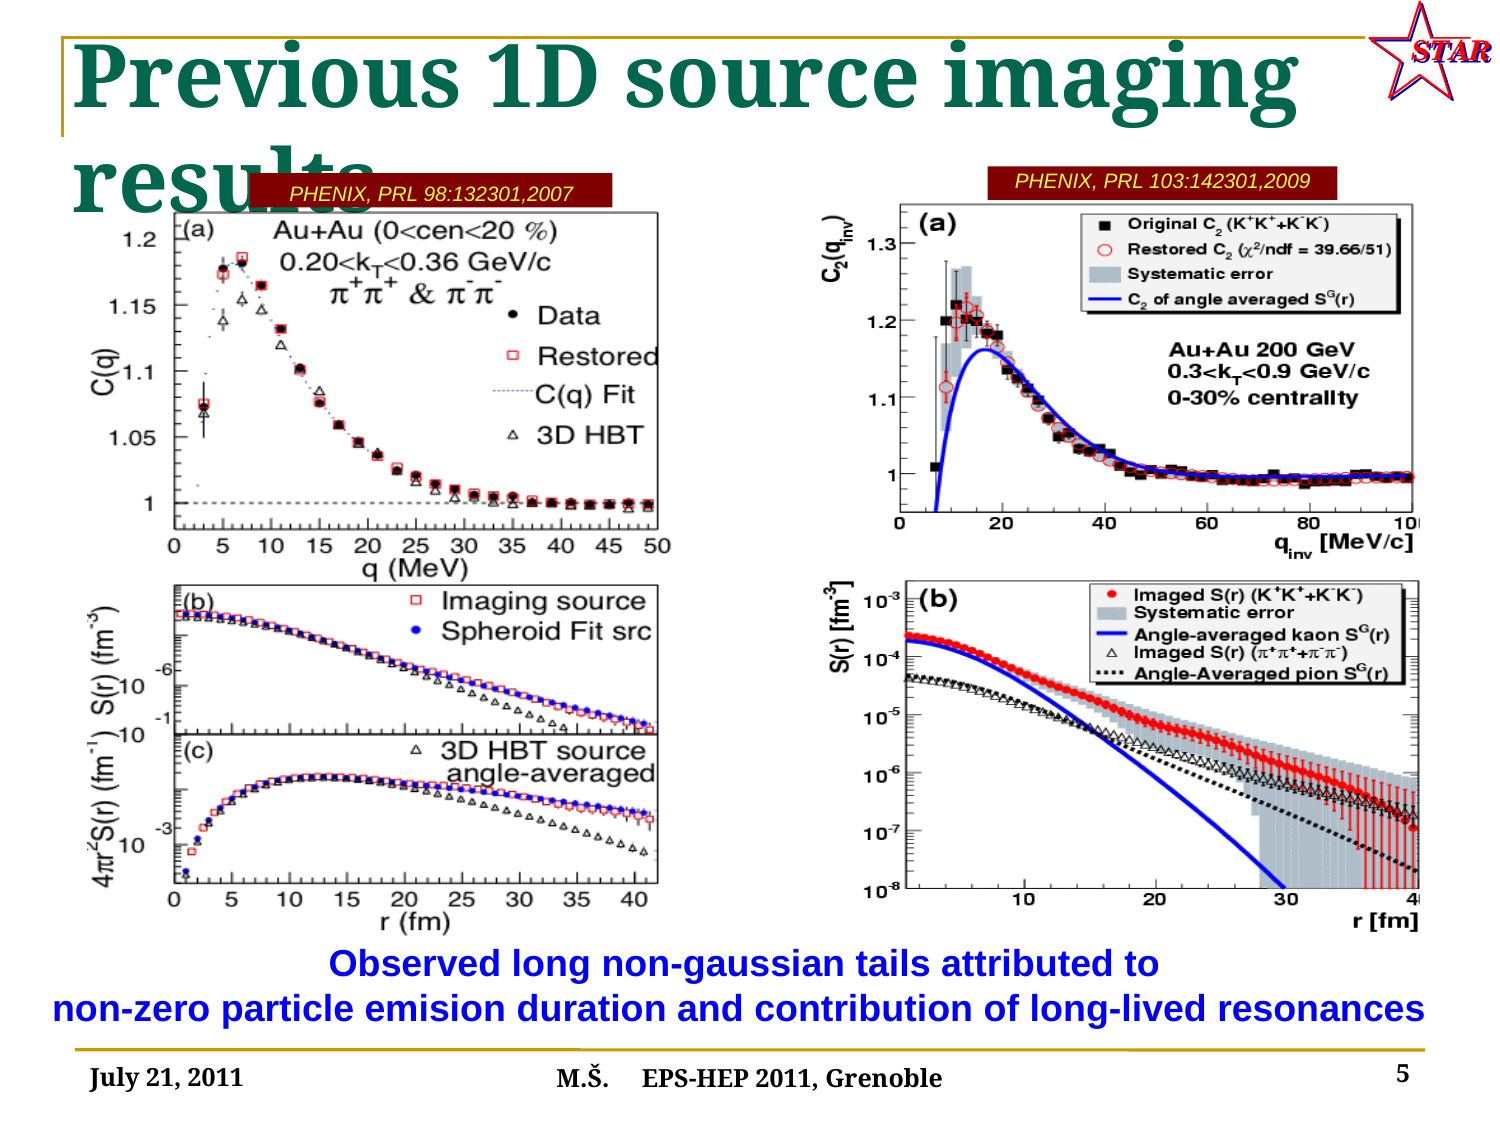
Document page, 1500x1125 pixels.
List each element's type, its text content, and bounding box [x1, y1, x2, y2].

slide_number 5 [1074, 1037, 1425, 1100]
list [821, 199, 1420, 938]
picture [87, 197, 714, 951]
title Previous 1D source imaging results [57, 12, 1409, 201]
text_box Observed long non-gaussian tails attributed to non-zero particle emision duration and contribution of long-lived resonances [0, 931, 1500, 1037]
footer M.Š. EPS-HEP 2011, Grenoble [512, 1037, 988, 1100]
list PHENIX, PRL 98:132301,2007 [249, 172, 613, 195]
text_box PHENIX, PRL 103:142301,2009 [987, 166, 1338, 198]
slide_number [74, 1037, 425, 1100]
picture [1365, 0, 1493, 102]
